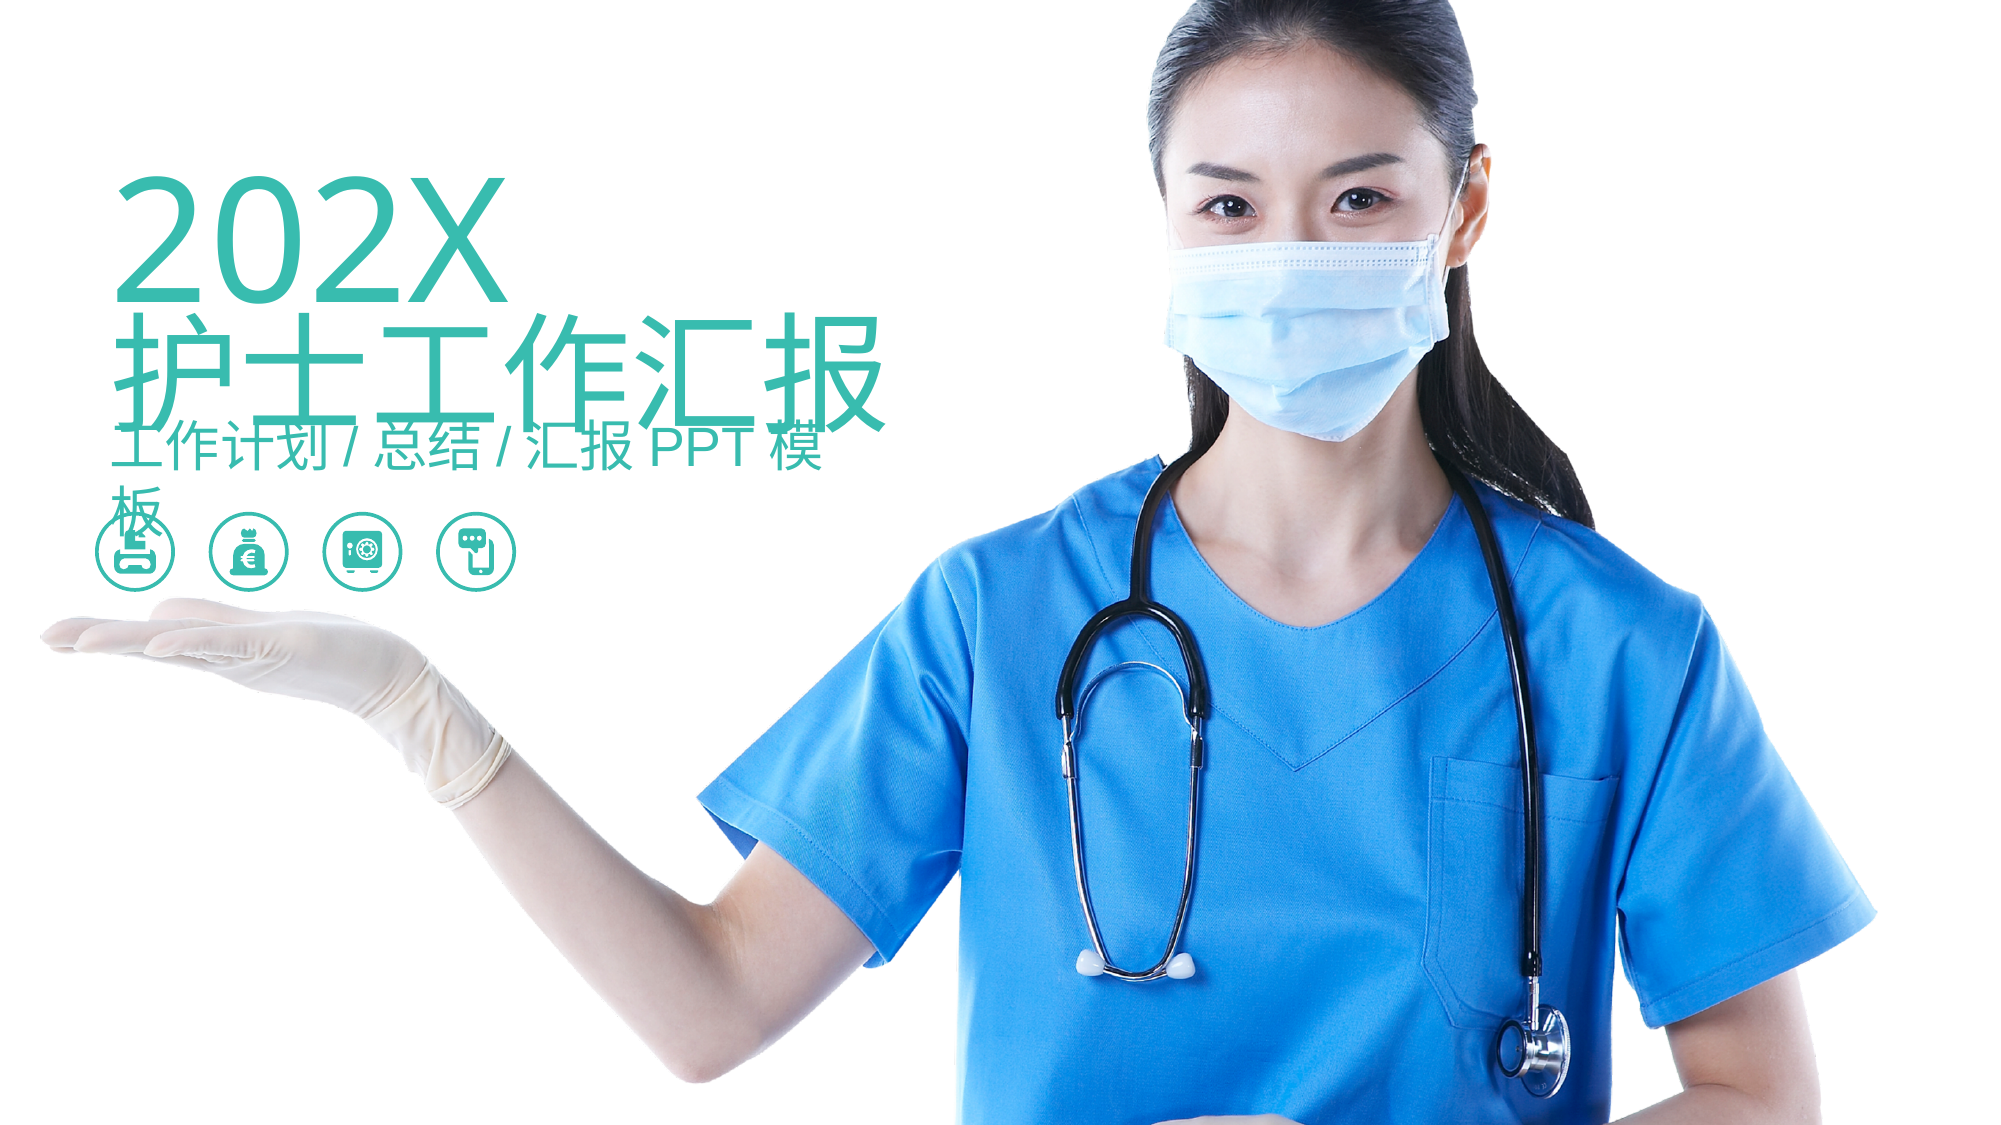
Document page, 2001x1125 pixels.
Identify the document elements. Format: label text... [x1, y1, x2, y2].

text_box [95, 511, 517, 592]
text_box 202X [95, 58, 545, 345]
text_box 工作计划/总结/汇报PPT模板 [95, 403, 868, 551]
text_box 护士工作汇报 [95, 237, 953, 456]
text_box [0, 0, 2000, 1125]
